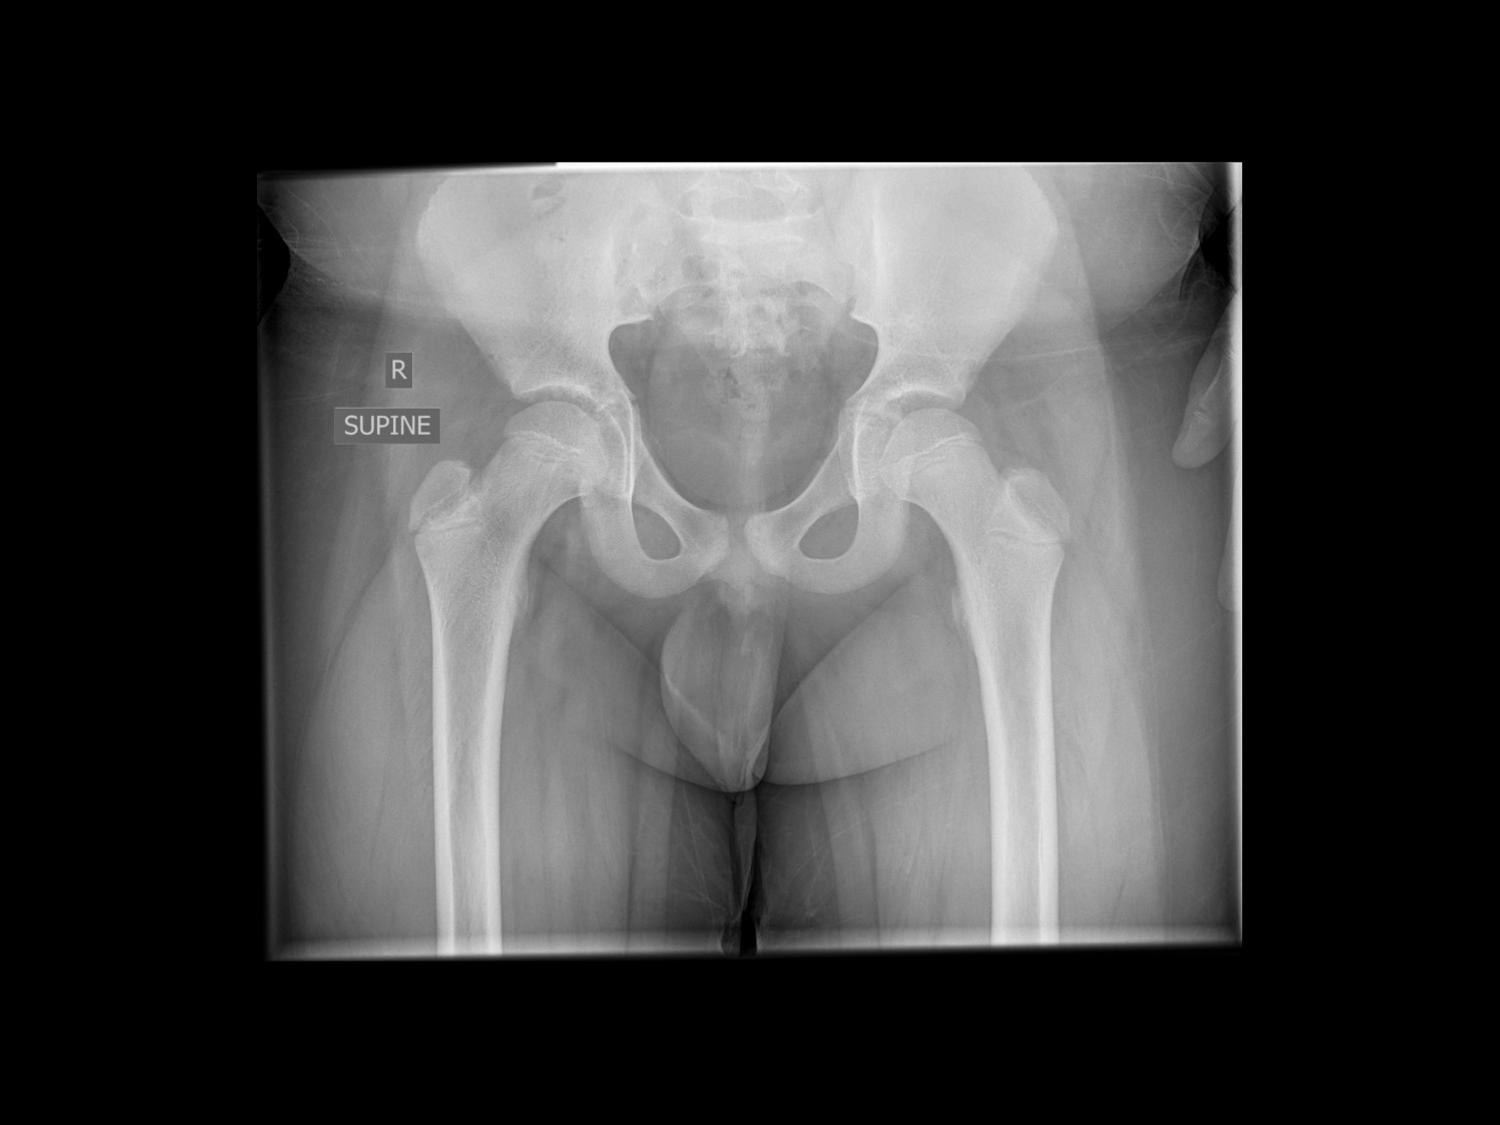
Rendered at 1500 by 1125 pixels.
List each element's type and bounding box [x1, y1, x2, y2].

picture [257, 0, 1243, 1125]
